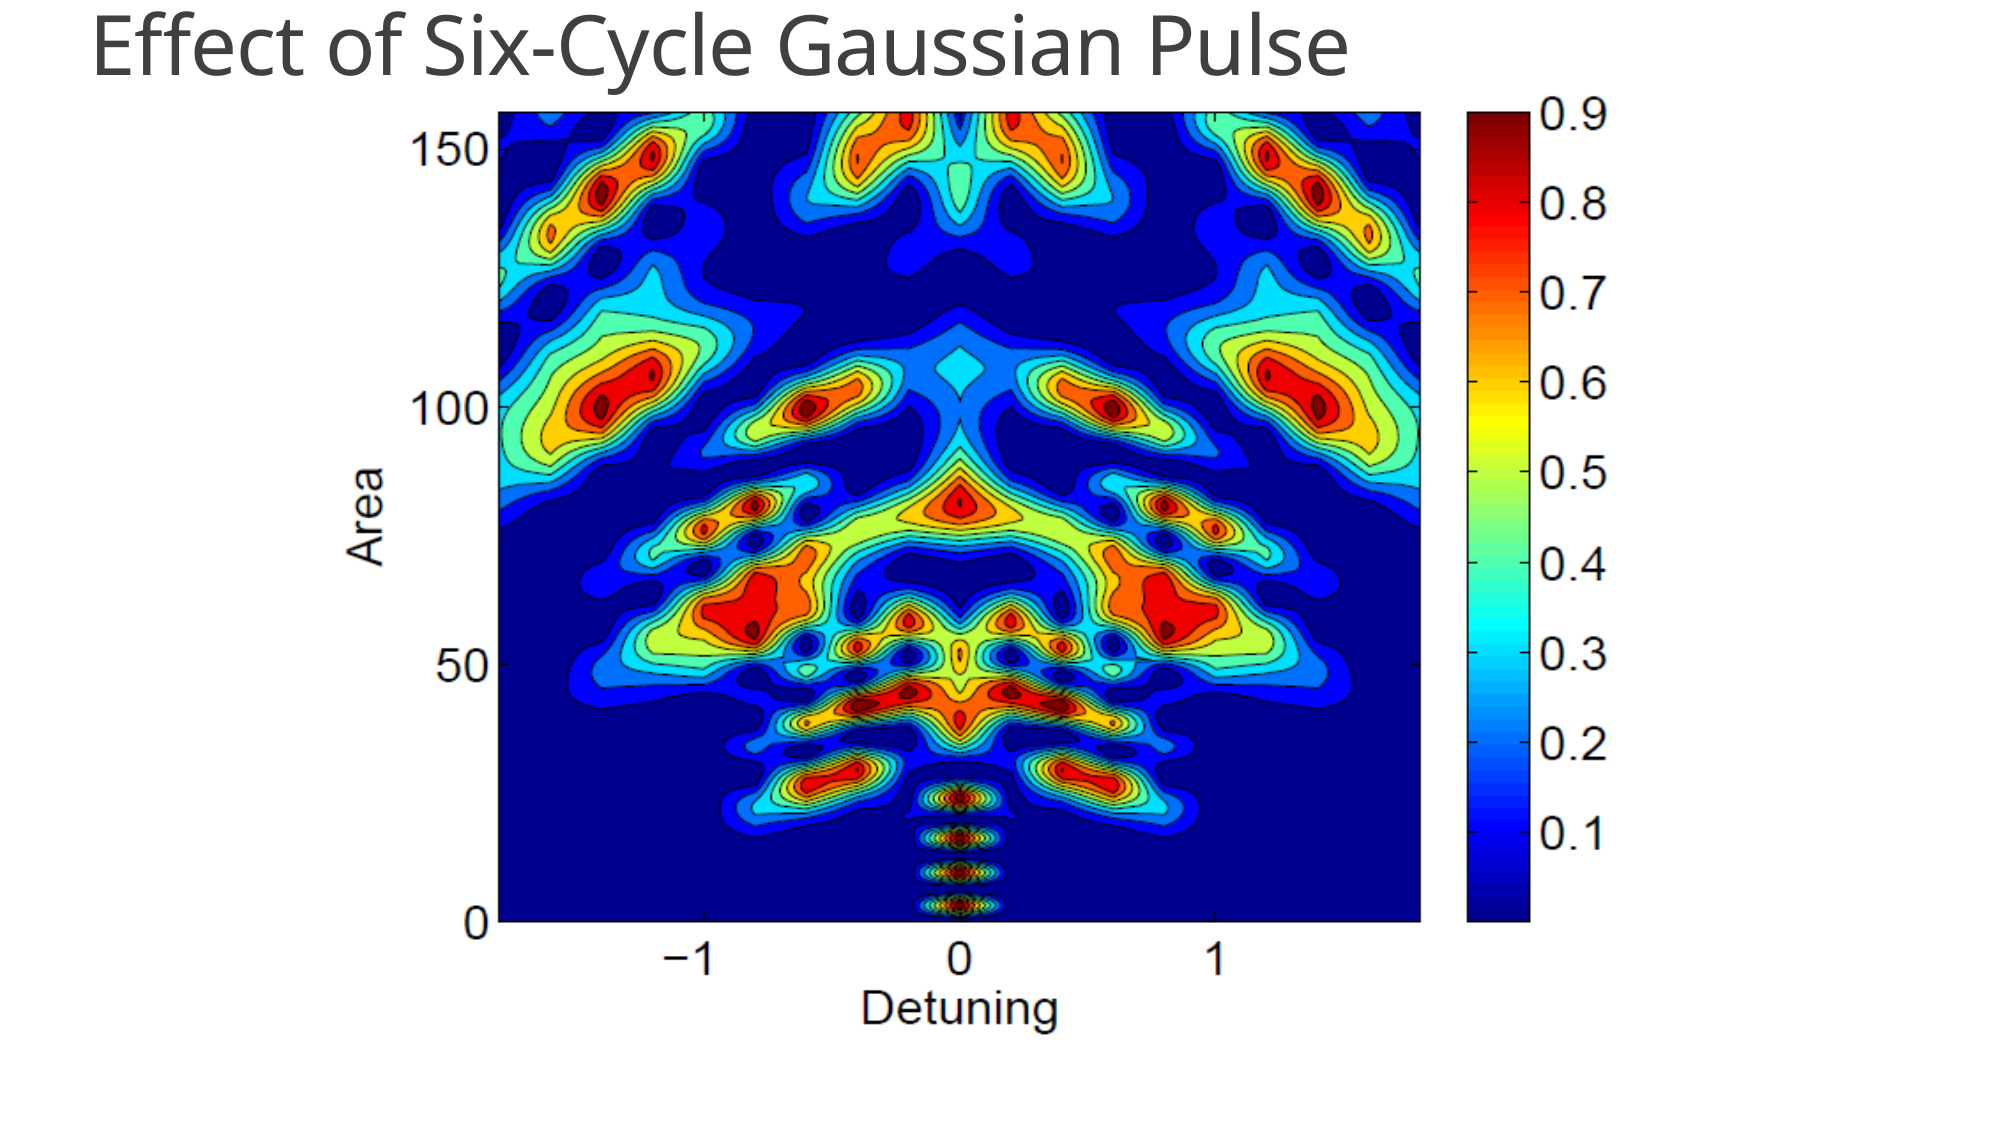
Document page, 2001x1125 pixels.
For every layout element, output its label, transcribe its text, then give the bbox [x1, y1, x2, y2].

picture [334, 92, 1619, 1037]
text_box Effect of Six-Cycle Gaussian Pulse [74, 0, 1550, 125]
